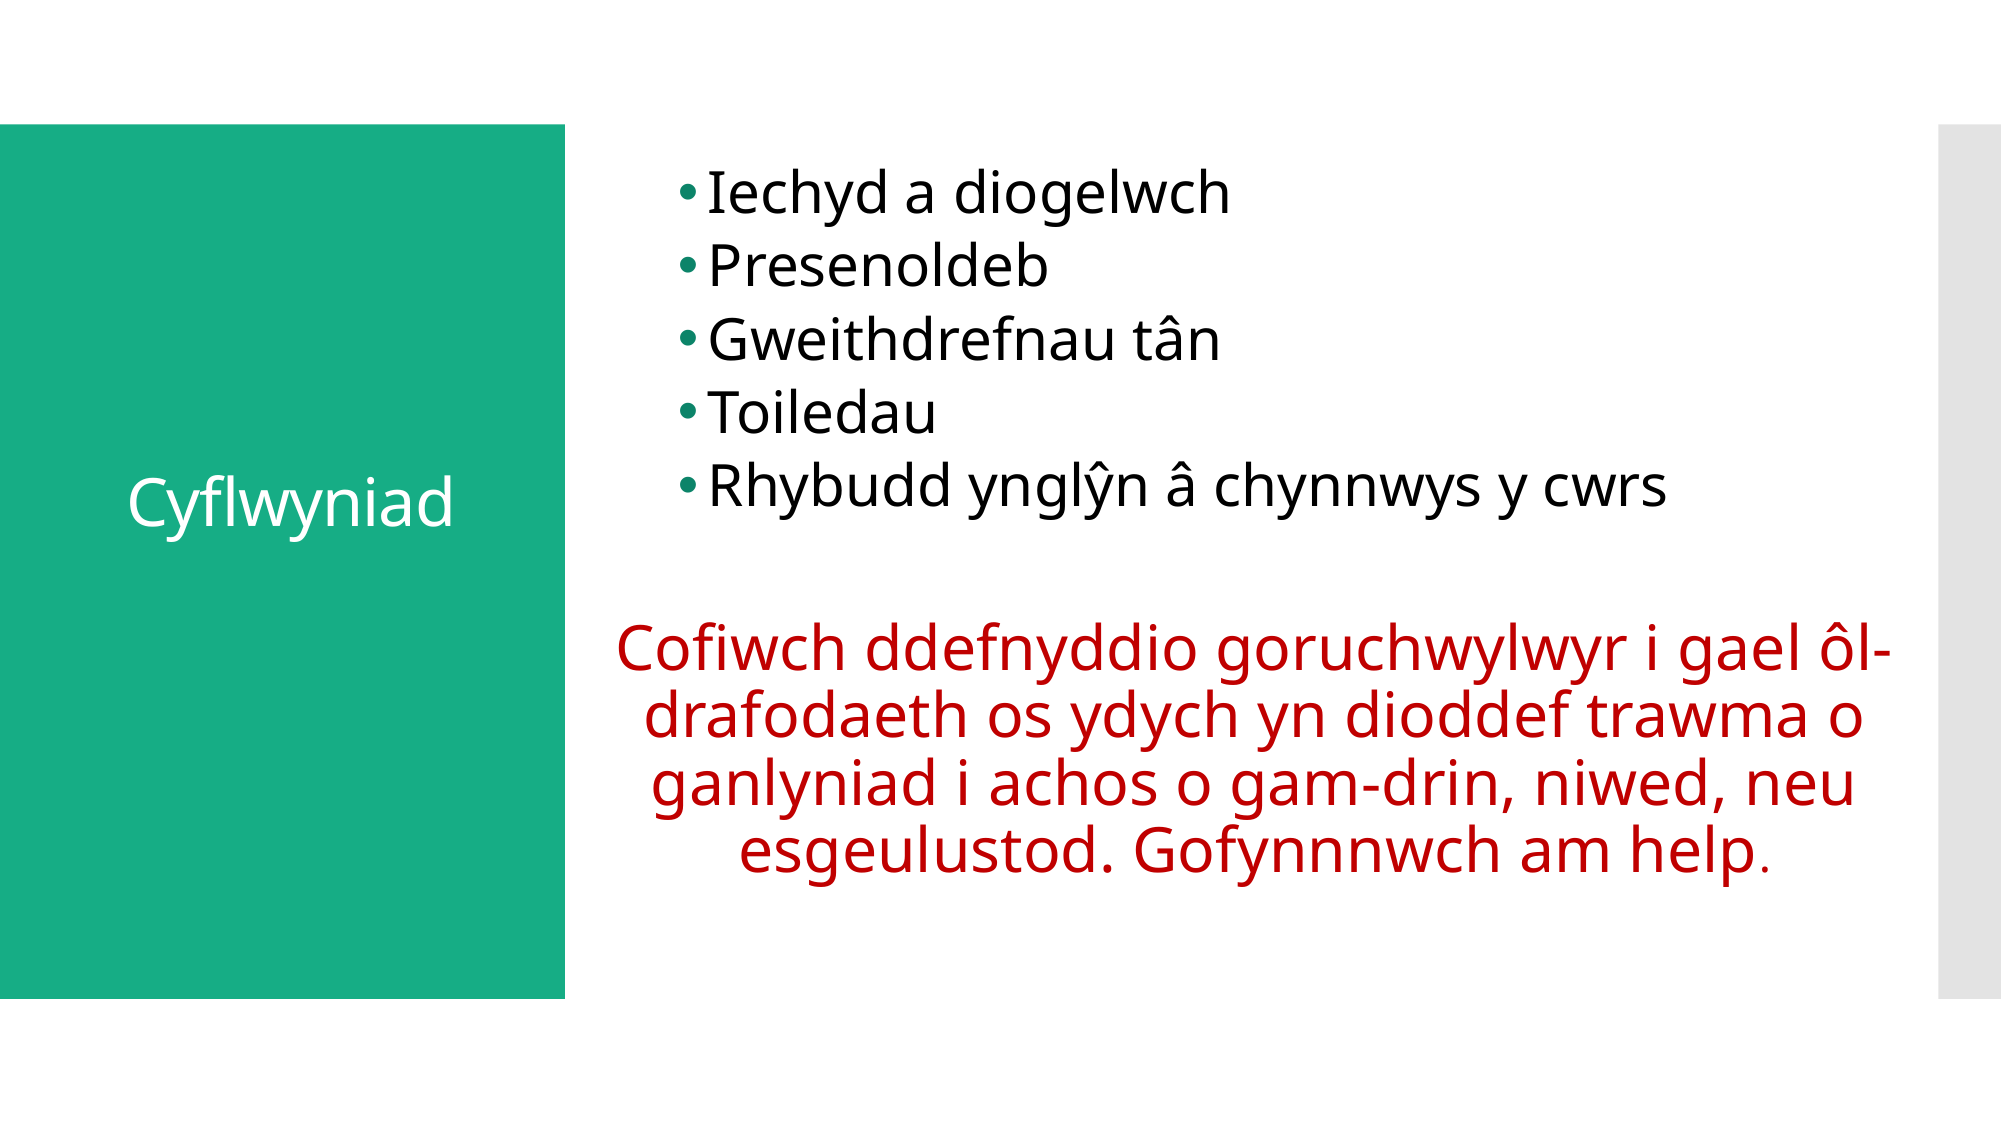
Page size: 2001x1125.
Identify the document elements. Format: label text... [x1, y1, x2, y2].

list Iechyd a diogelwch Presenoldeb Gweithdrefnau tân Toiledau Rhybudd ynglŷn â chynnwys y cwrs Cofiwch ddefnyddio goruchwylwyr i gael ôl-drafodaeth os ydych yn dioddef trawma o ganlyniad i achos o gam-drin, niwed, neu esgeulustod. Gofynnnwch am help. [580, 141, 1929, 908]
title Cyflwyniad [24, 380, 558, 630]
